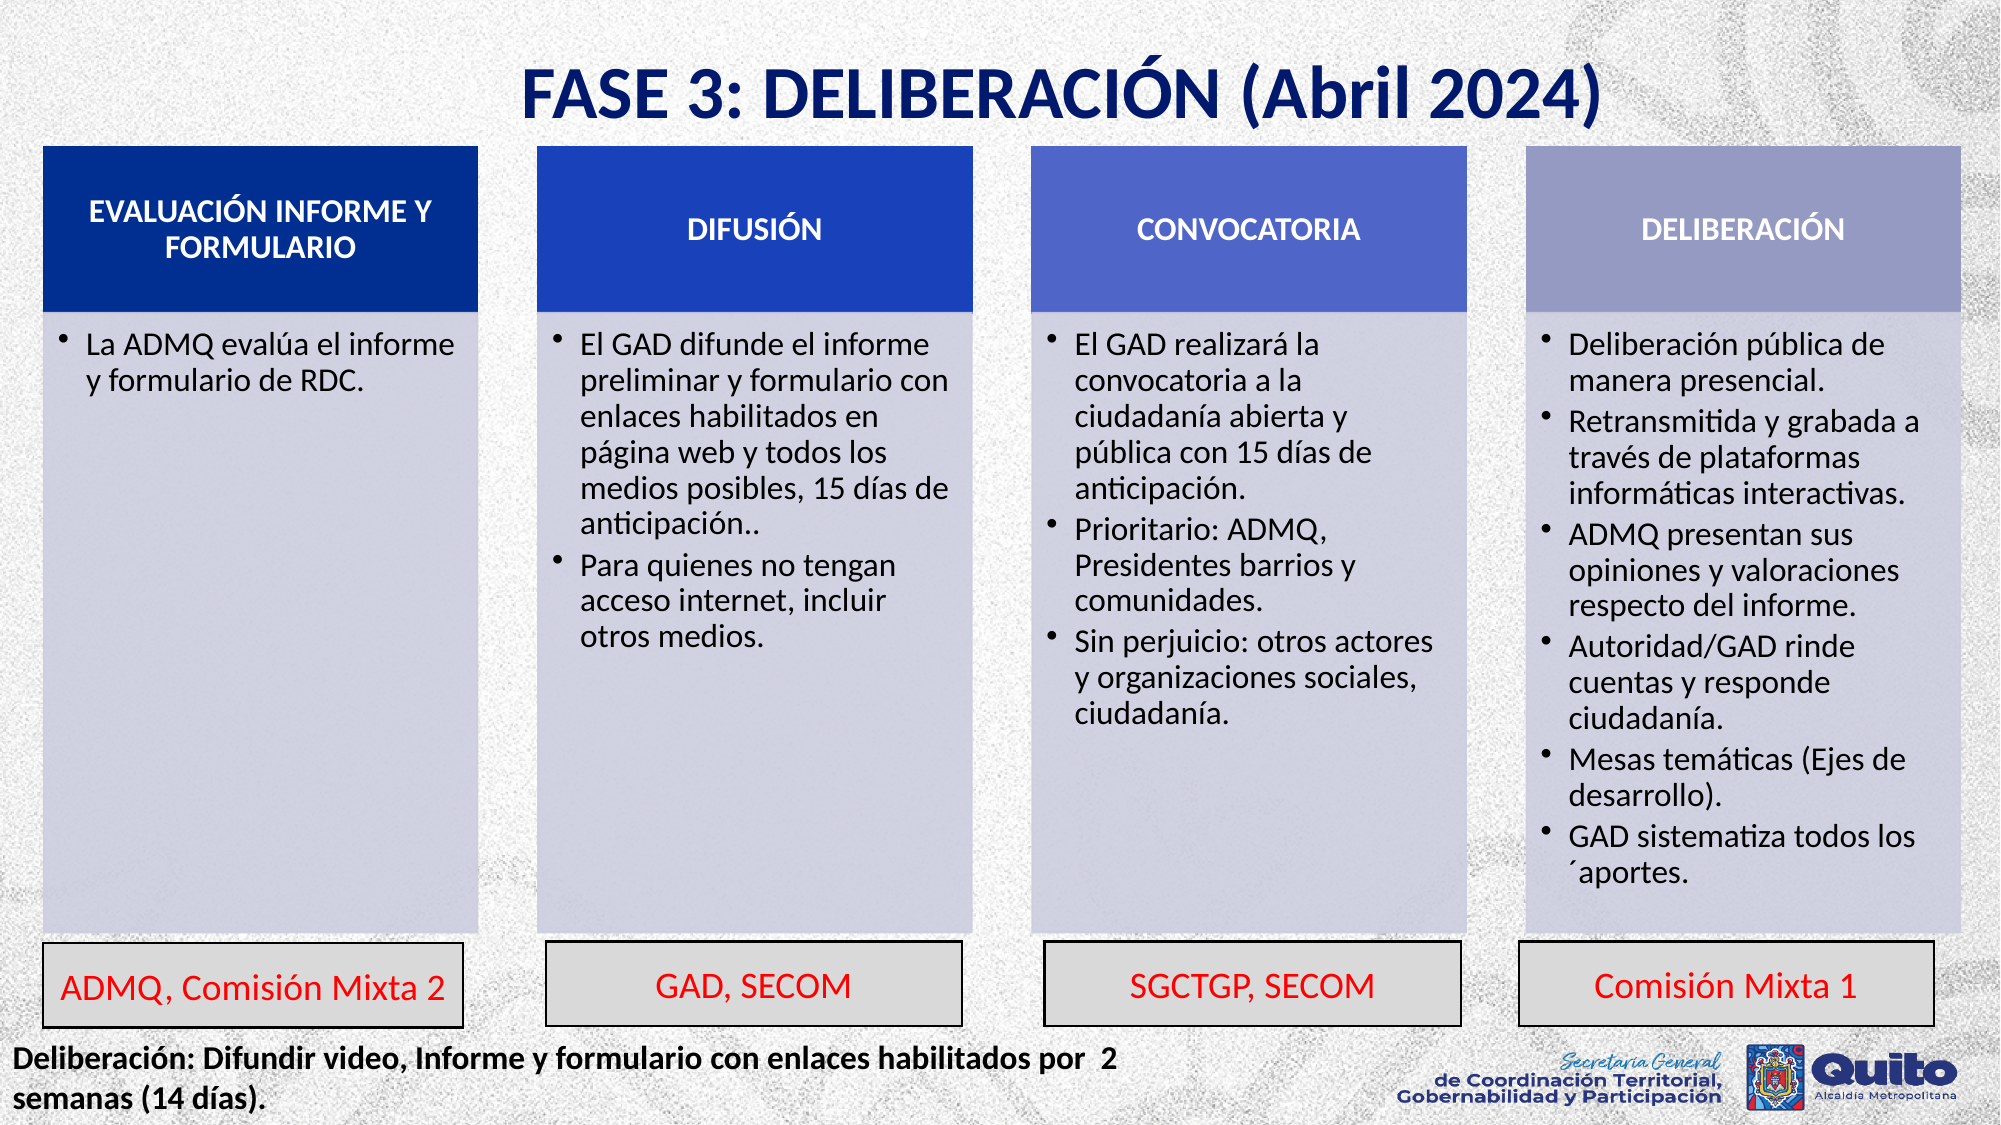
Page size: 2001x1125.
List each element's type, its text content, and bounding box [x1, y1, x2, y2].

text_box Comisión Mixta 1 [1518, 940, 1935, 1007]
text_box ADMQ, Comisión Mixta 2 [42, 942, 464, 1029]
text_box GAD, SECOM [545, 940, 963, 1027]
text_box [43, 147, 1961, 933]
picture [0, 0, 2001, 1125]
text_box FASE 3: DELIBERACIÓN (Abril 2024) [337, 46, 1790, 147]
text_box Deliberación: Difundir video, Informe y formulario con enlaces habilitados por 2 semanas (14 días). [0, 1029, 1154, 1124]
text_box SGCTGP, SECOM [1043, 940, 1462, 1027]
